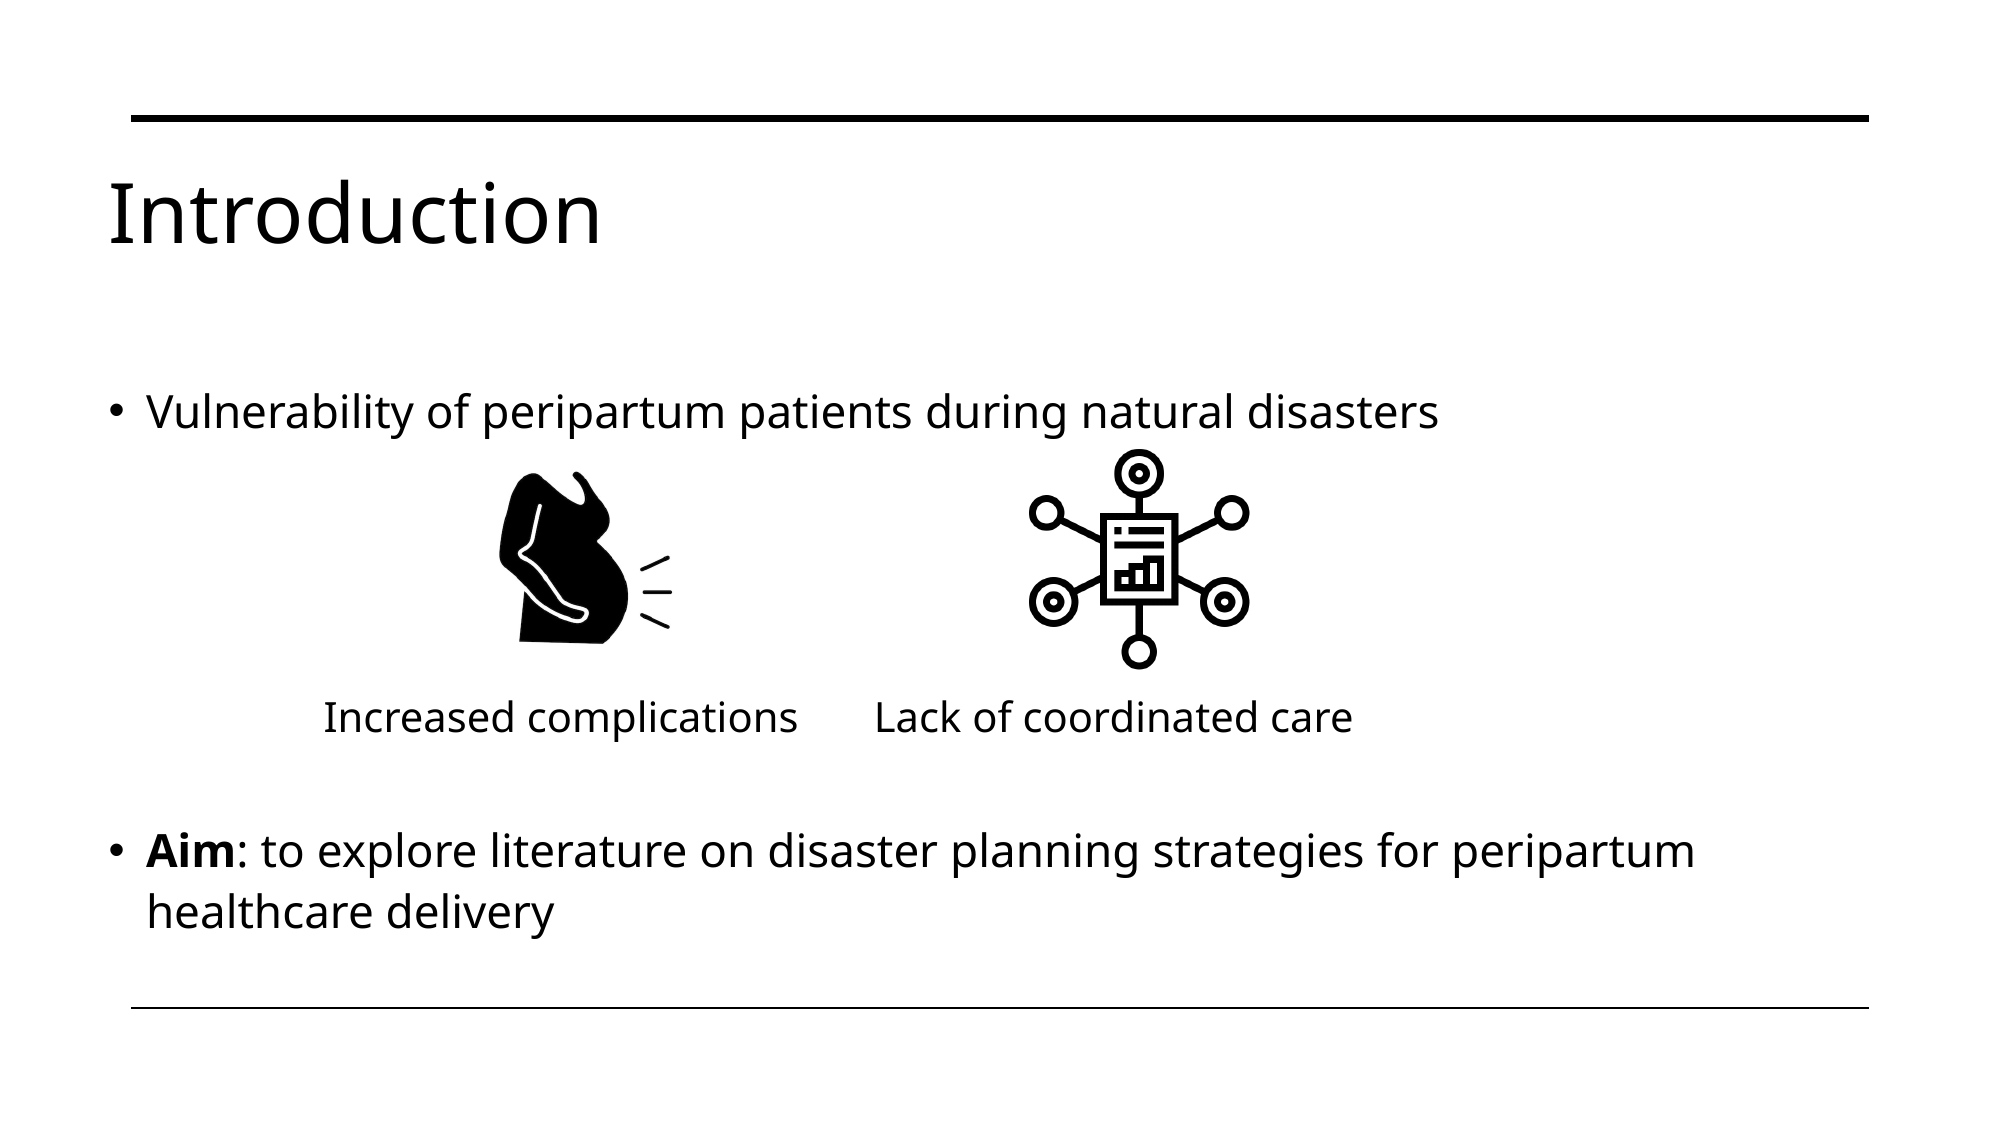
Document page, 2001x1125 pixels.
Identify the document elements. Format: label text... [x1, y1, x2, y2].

picture [1025, 445, 1253, 673]
picture [429, 445, 690, 673]
title Introduction [93, 153, 947, 369]
list Vulnerability of peripartum patients during natural disasters Increased complications Lack of coordinated care Aim: to explore literature on disaster planning strategies for peripartum healthcare delivery [93, 369, 1732, 1015]
